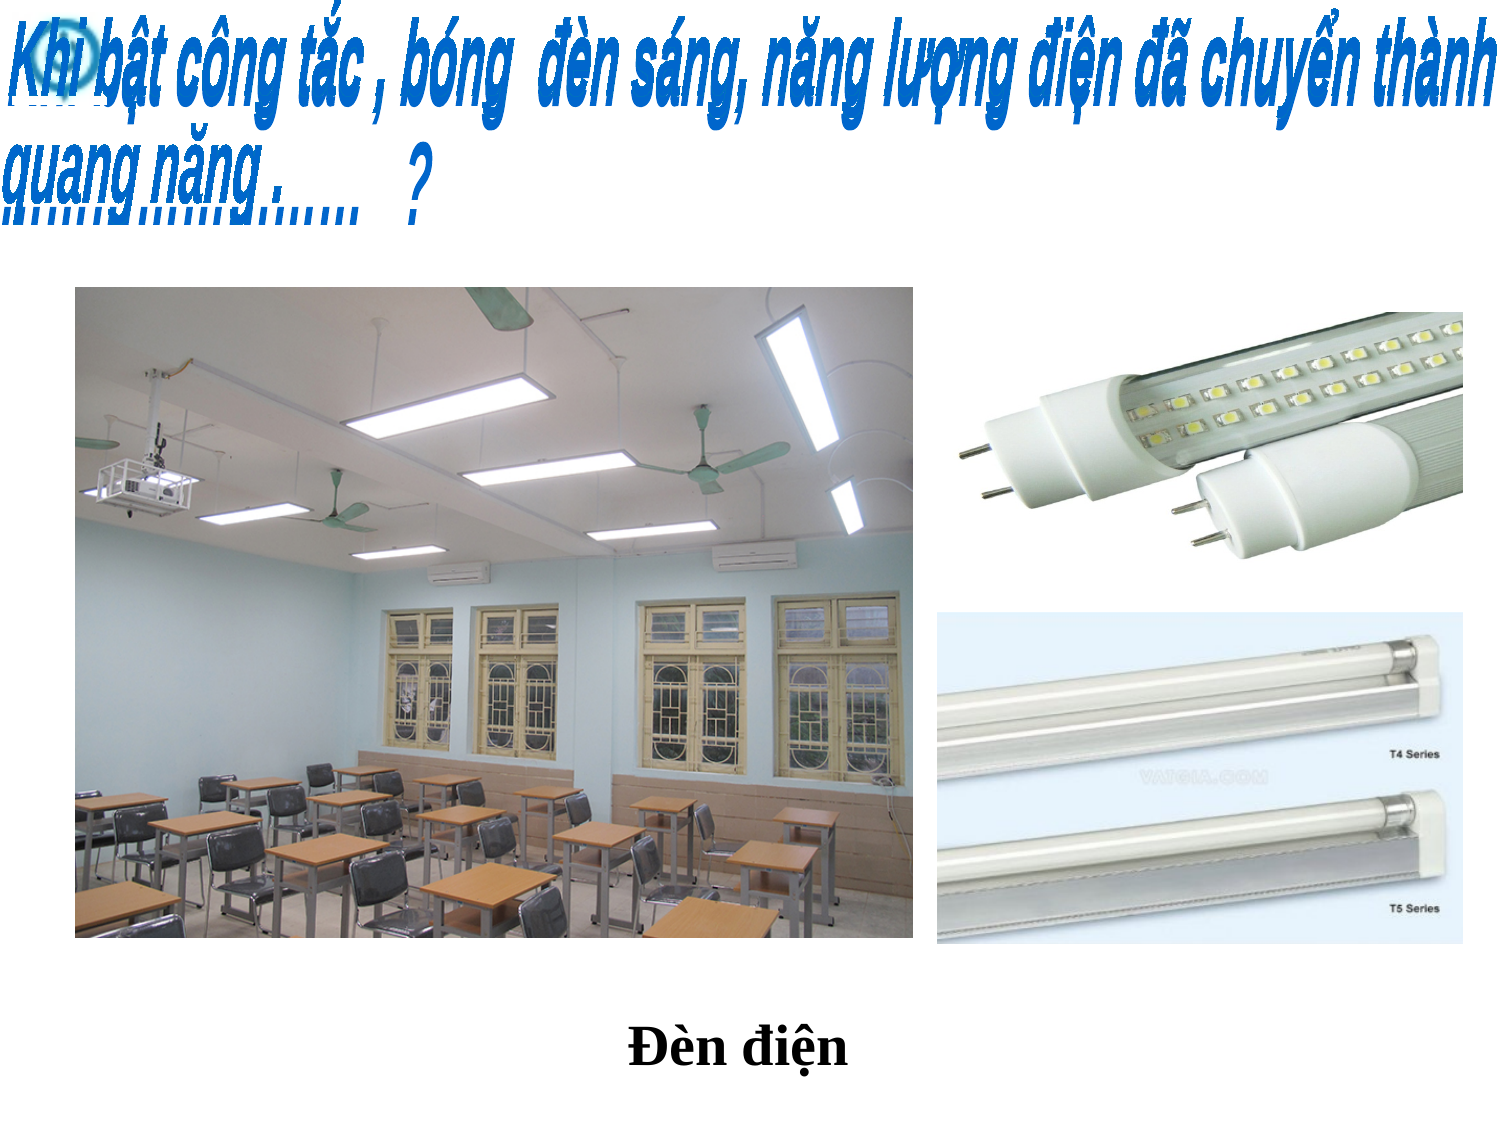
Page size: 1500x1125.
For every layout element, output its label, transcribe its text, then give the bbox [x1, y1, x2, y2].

text_box Đèn điện [612, 999, 938, 1085]
picture [12, 12, 107, 105]
picture [937, 612, 1463, 944]
picture [936, 312, 1463, 563]
picture [74, 287, 913, 938]
